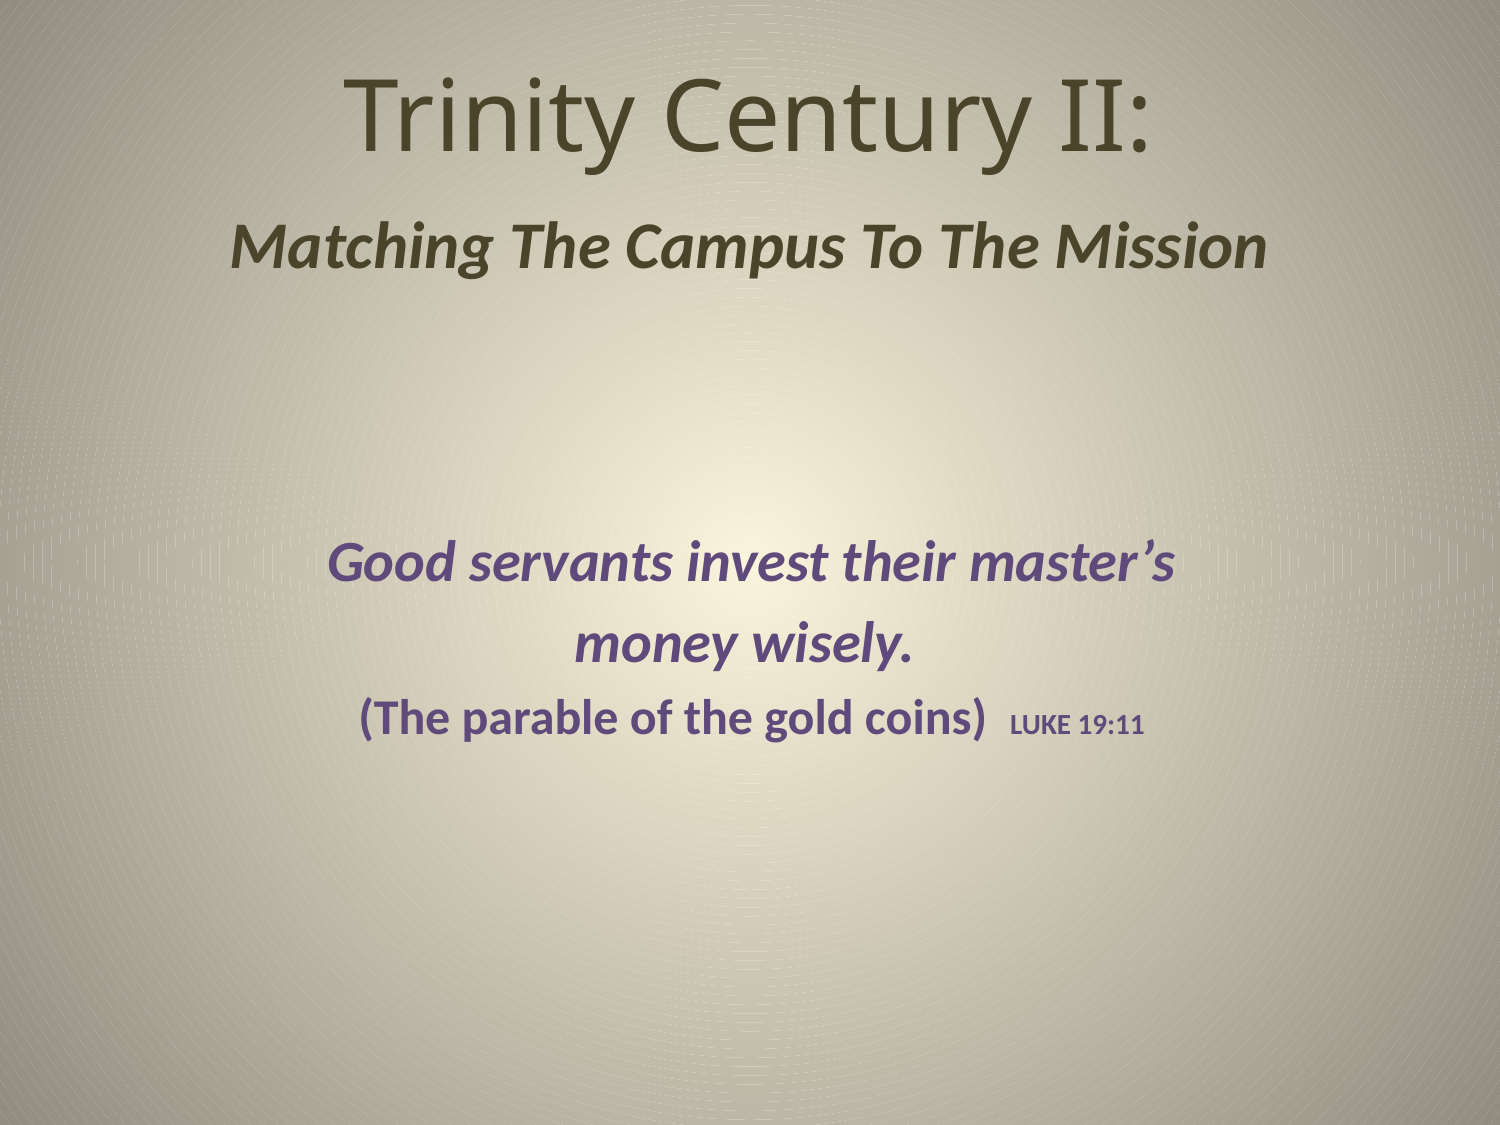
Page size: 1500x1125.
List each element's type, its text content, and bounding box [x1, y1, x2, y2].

title Trinity Century II: [55, 43, 1442, 194]
text_box Matching The Campus To The Mission [55, 194, 1442, 290]
subtitle Good servants invest their master’s money wisely. (The parable of the gold coins) LUKE 19:11 [184, 329, 1319, 989]
